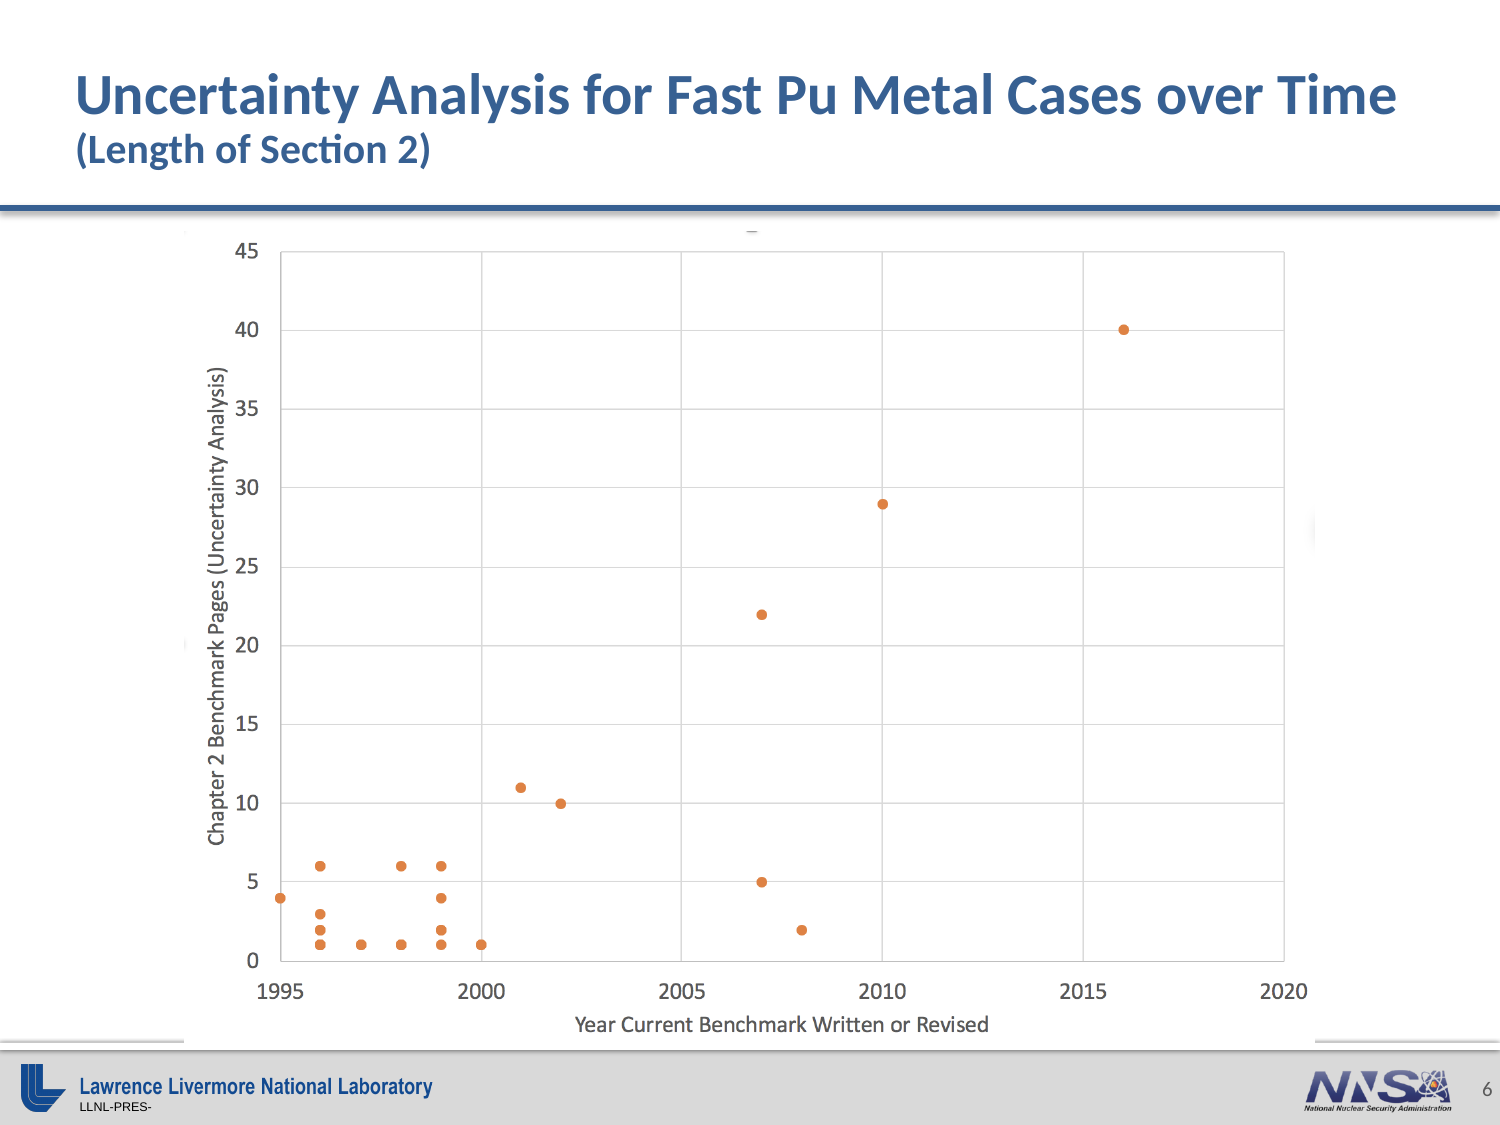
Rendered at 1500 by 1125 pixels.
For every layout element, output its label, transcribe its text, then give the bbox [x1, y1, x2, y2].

picture [184, 231, 1315, 1043]
title Uncertainty Analysis for Fast Pu Metal Cases over Time (Length of Section 2) [75, 36, 1425, 202]
picture [1297, 1057, 1458, 1119]
picture [21, 1064, 471, 1112]
